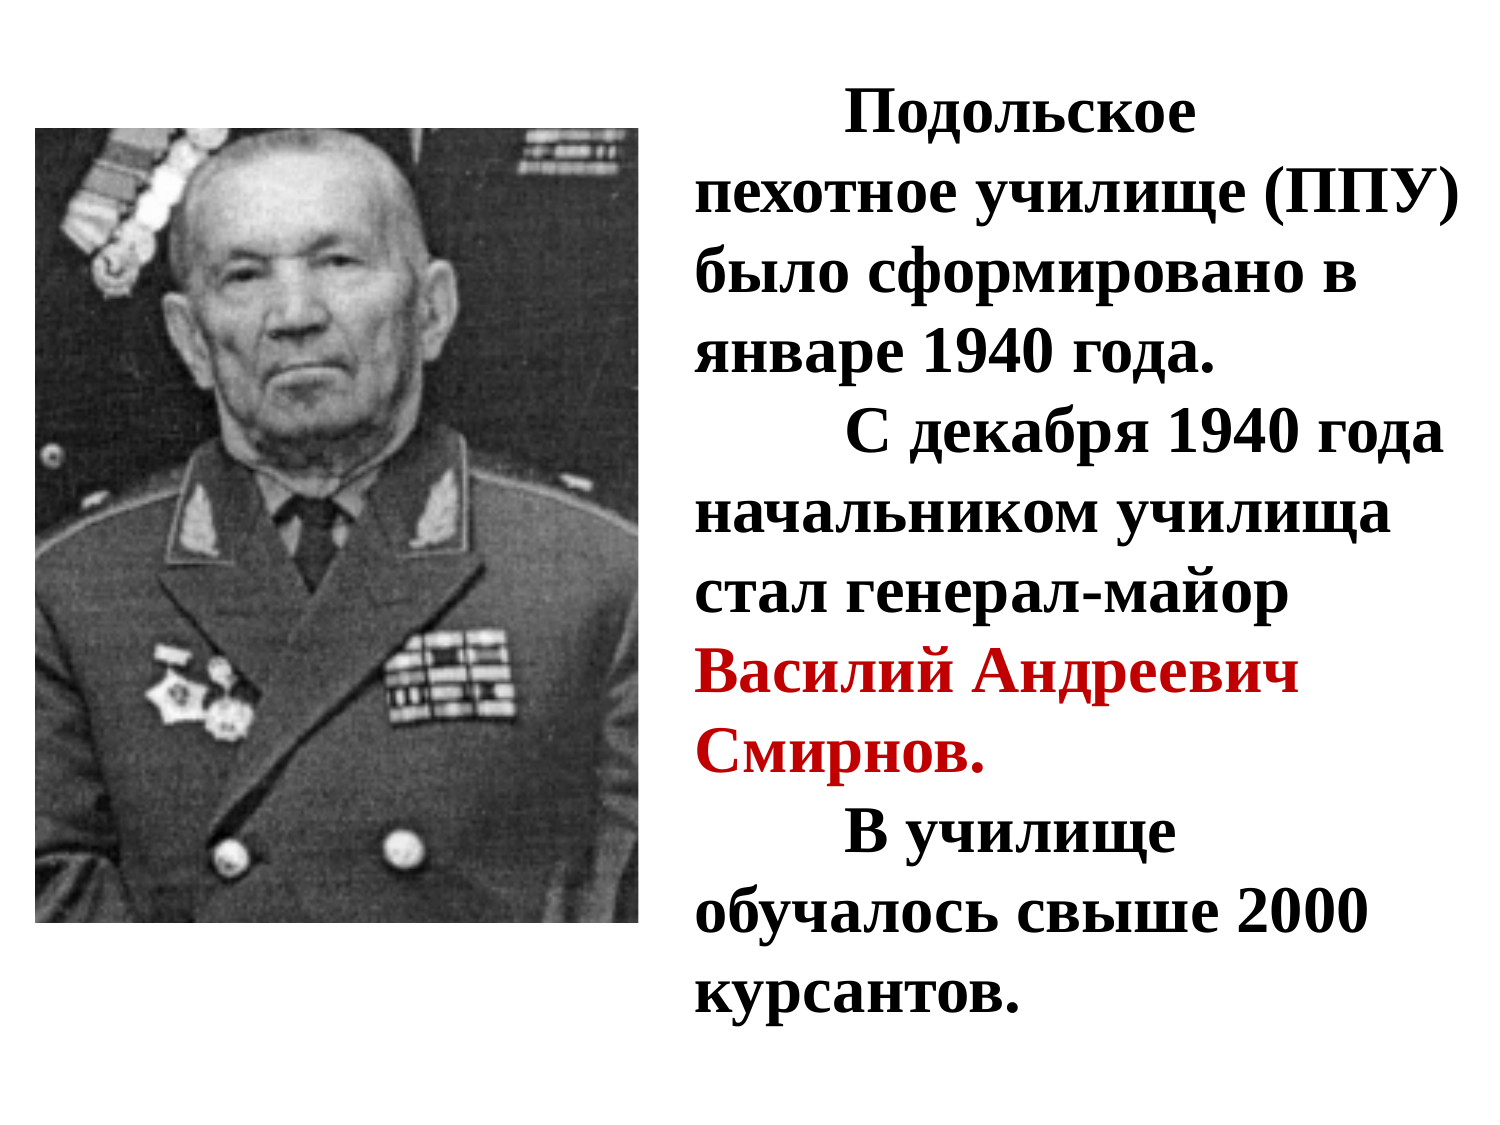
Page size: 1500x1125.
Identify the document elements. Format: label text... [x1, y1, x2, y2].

text_box Подольское пехотное училище (ППУ) было сформировано в январе 1940 года. С декабря 1940 года начальником училища стал генерал-майор Василий Андреевич Смирнов. В училище обучалось свыше 2000 курсантов. [679, 58, 1477, 1033]
picture [34, 128, 639, 923]
